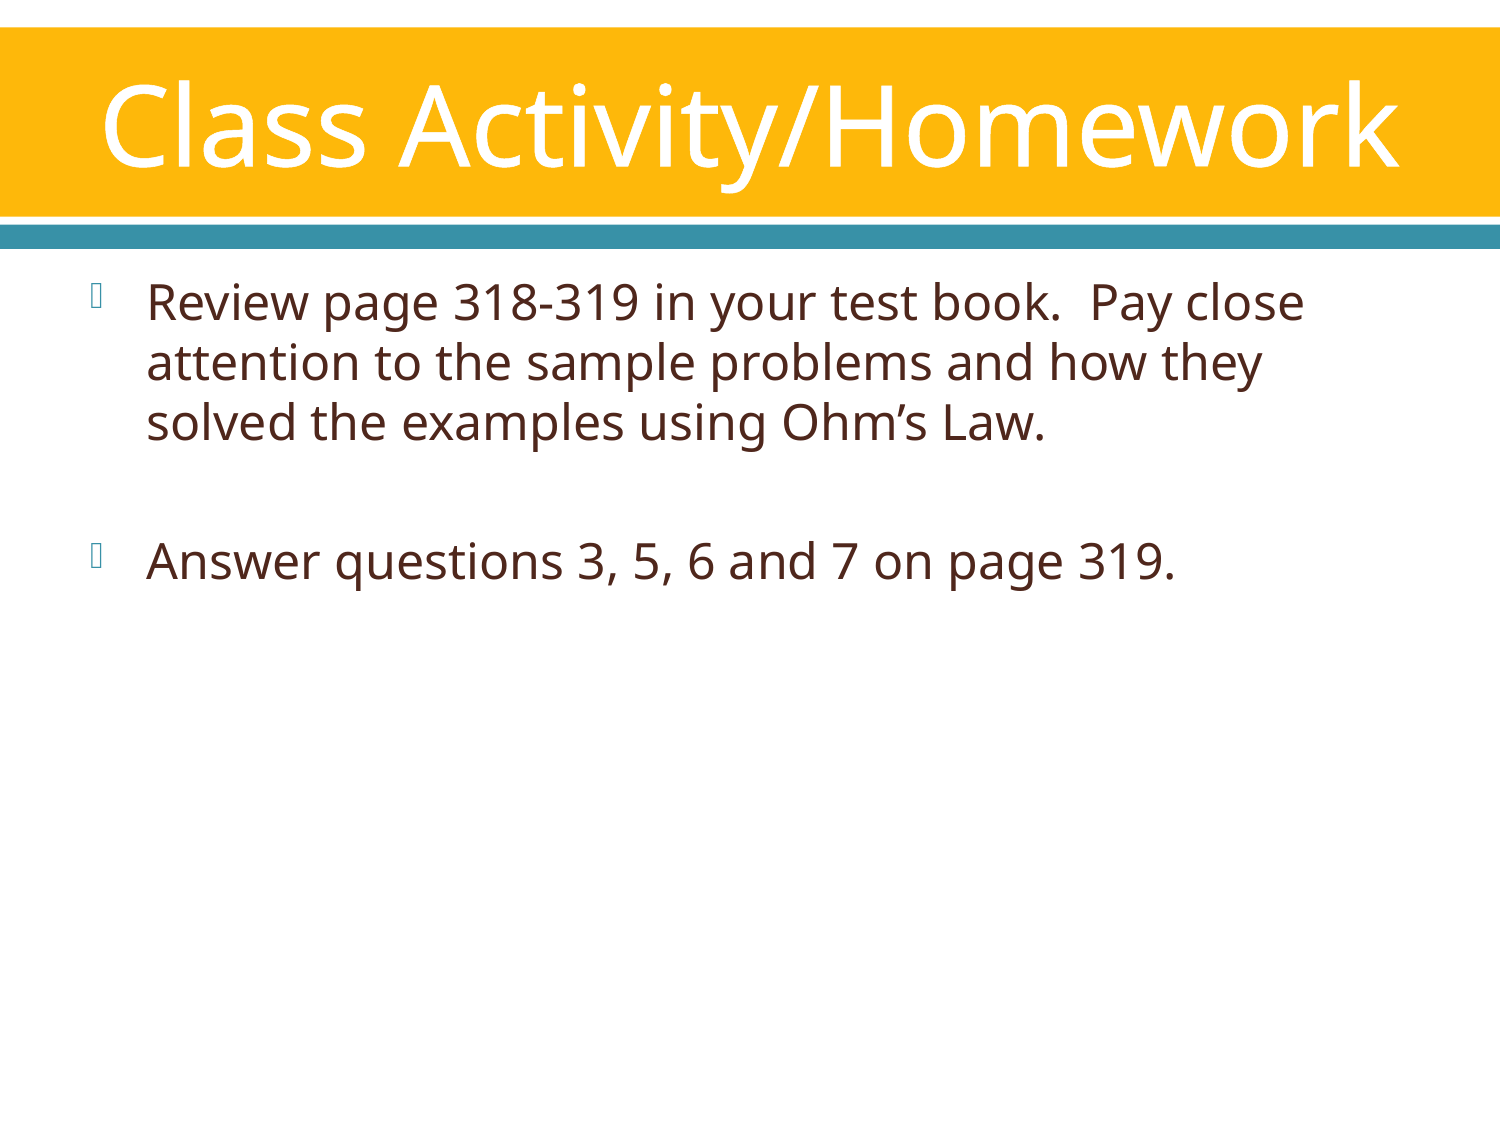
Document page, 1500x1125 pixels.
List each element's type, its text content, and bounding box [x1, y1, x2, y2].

title Class Activity/Homework [75, 29, 1425, 213]
list Review page 318-319 in your test book. Pay close attention to the sample problems and how they solved the examples using Ohm’s Law. Answer questions 3, 5, 6 and 7 on page 319. [75, 262, 1425, 1005]
